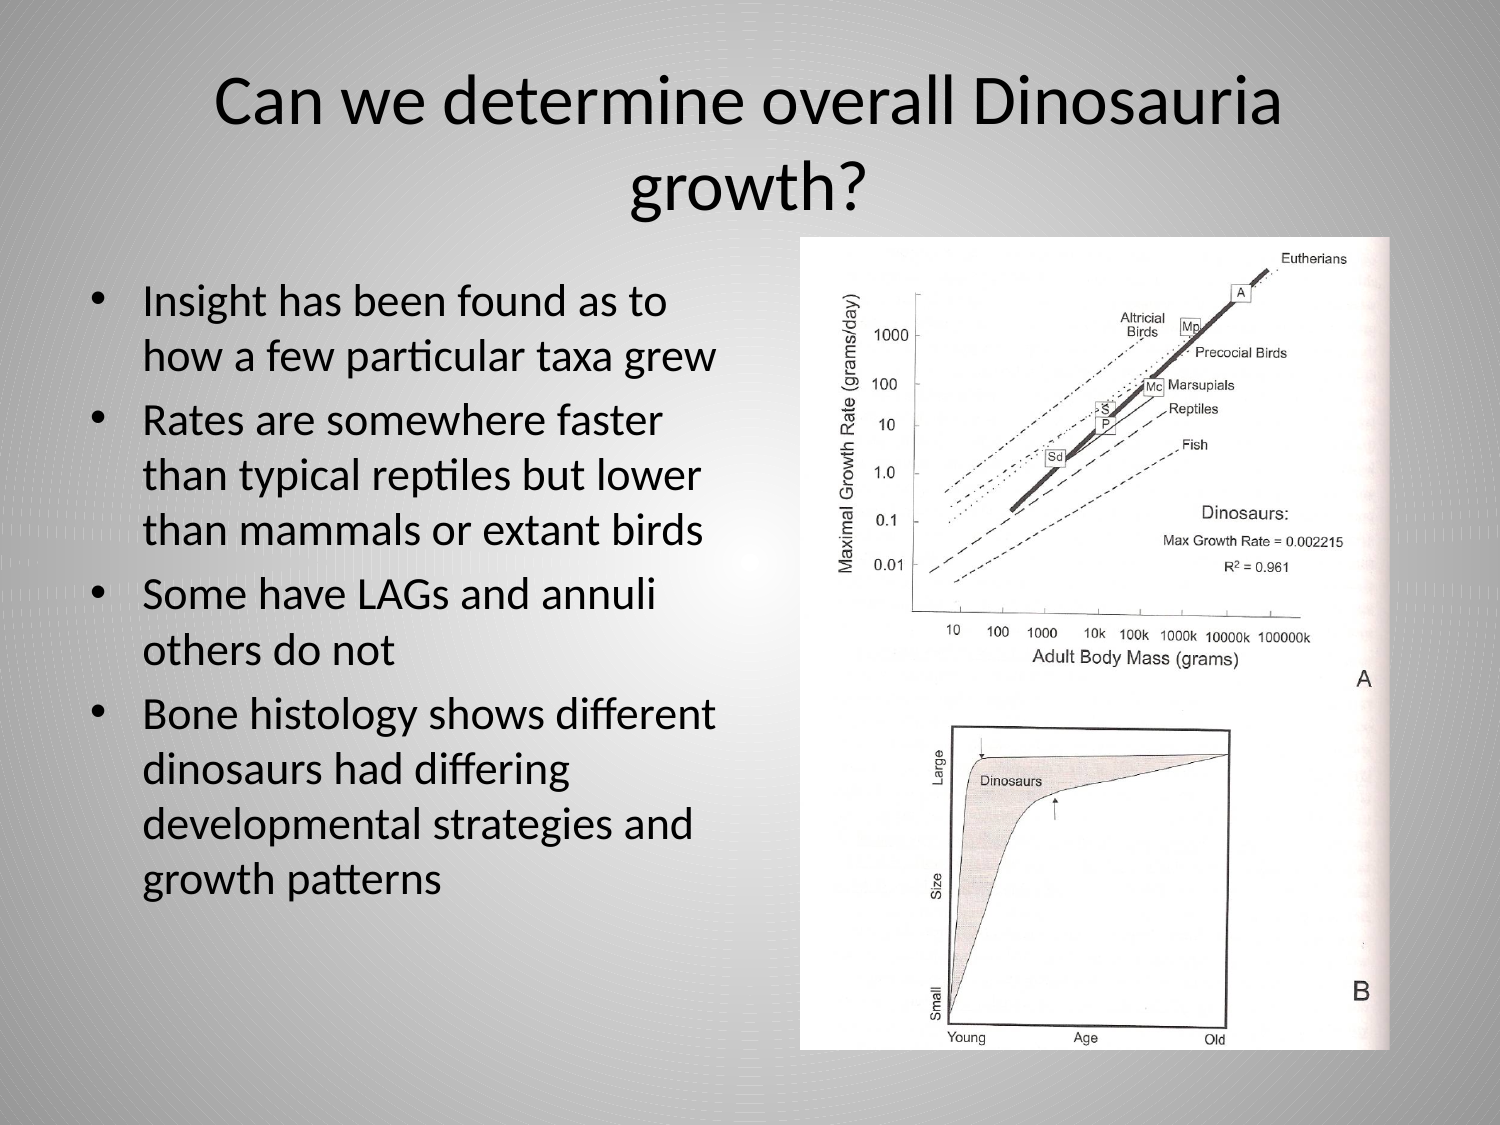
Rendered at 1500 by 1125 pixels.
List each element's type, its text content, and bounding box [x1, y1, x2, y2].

list Insight has been found as to how a few particular taxa grew Rates are somewhere faster than typical reptiles but lower than mammals or extant birds Some have LAGs and annuli others do not Bone histology shows different dinosaurs had differing developmental strategies and growth patterns [75, 262, 738, 1005]
picture [799, 237, 1390, 1051]
title Can we determine overall Dinosauria growth? [75, 45, 1425, 233]
